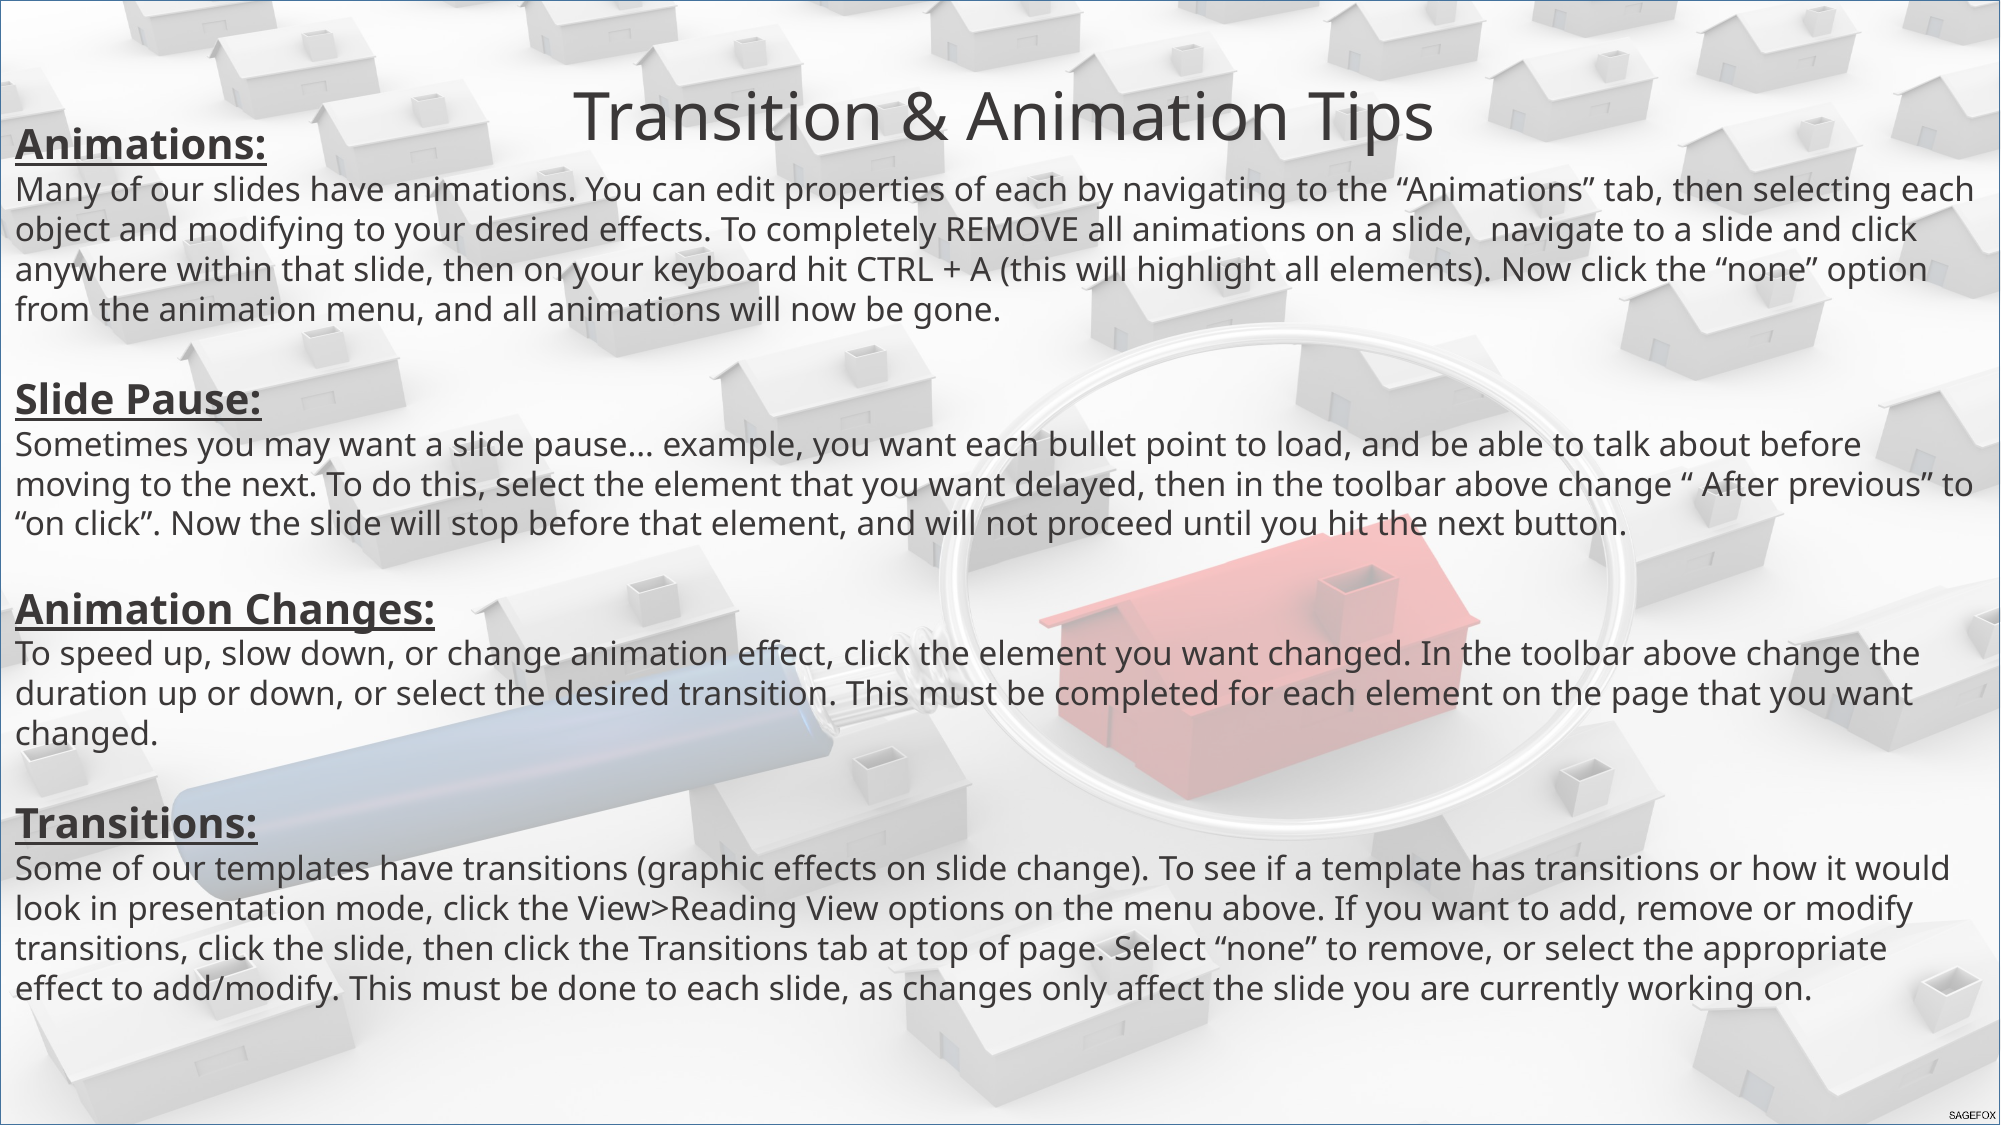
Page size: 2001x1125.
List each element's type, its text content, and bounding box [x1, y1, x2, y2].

text_box Animations: Many of our slides have animations. You can edit properties of each by navigating to the “Animations” tab, then selecting each object and modifying to your desired effects. To completely REMOVE all animations on a slide, navigate to a slide and click anywhere within that slide, then on your keyboard hit CTRL + A (this will highlight all elements). Now click the “none” option from the animation menu, and all animations will now be gone. Slide Pause: Sometimes you may want a slide pause… example, you want each bullet point to load, and be able to talk about before moving to the next. To do this, select the element that you want delayed, then in the toolbar above change “ After previous” to “on click”. Now the slide will stop before that element, and will not proceed until you hit the next button. Animation Changes: To speed up, slow down, or change animation effect, click the element you want changed. In the toolbar above change the duration up or down, or select the desired transition. This must be completed for each element on the page that you want changed. Transitions: Some of our templates have transitions (graphic effects on slide change). To see if a template has transitions or how it would look in presentation mode, click the View>Reading View options on the menu above. If you want to add, remove or modify transitions, click the slide, then click the Transitions tab at top of page. Select “none” to remove, or select the appropriate effect to add/modify. This must be done to each slide, as changes only affect the slide you are currently working on. [0, 0, 2000, 1125]
title Transition & Animation Tips [477, 59, 1532, 177]
